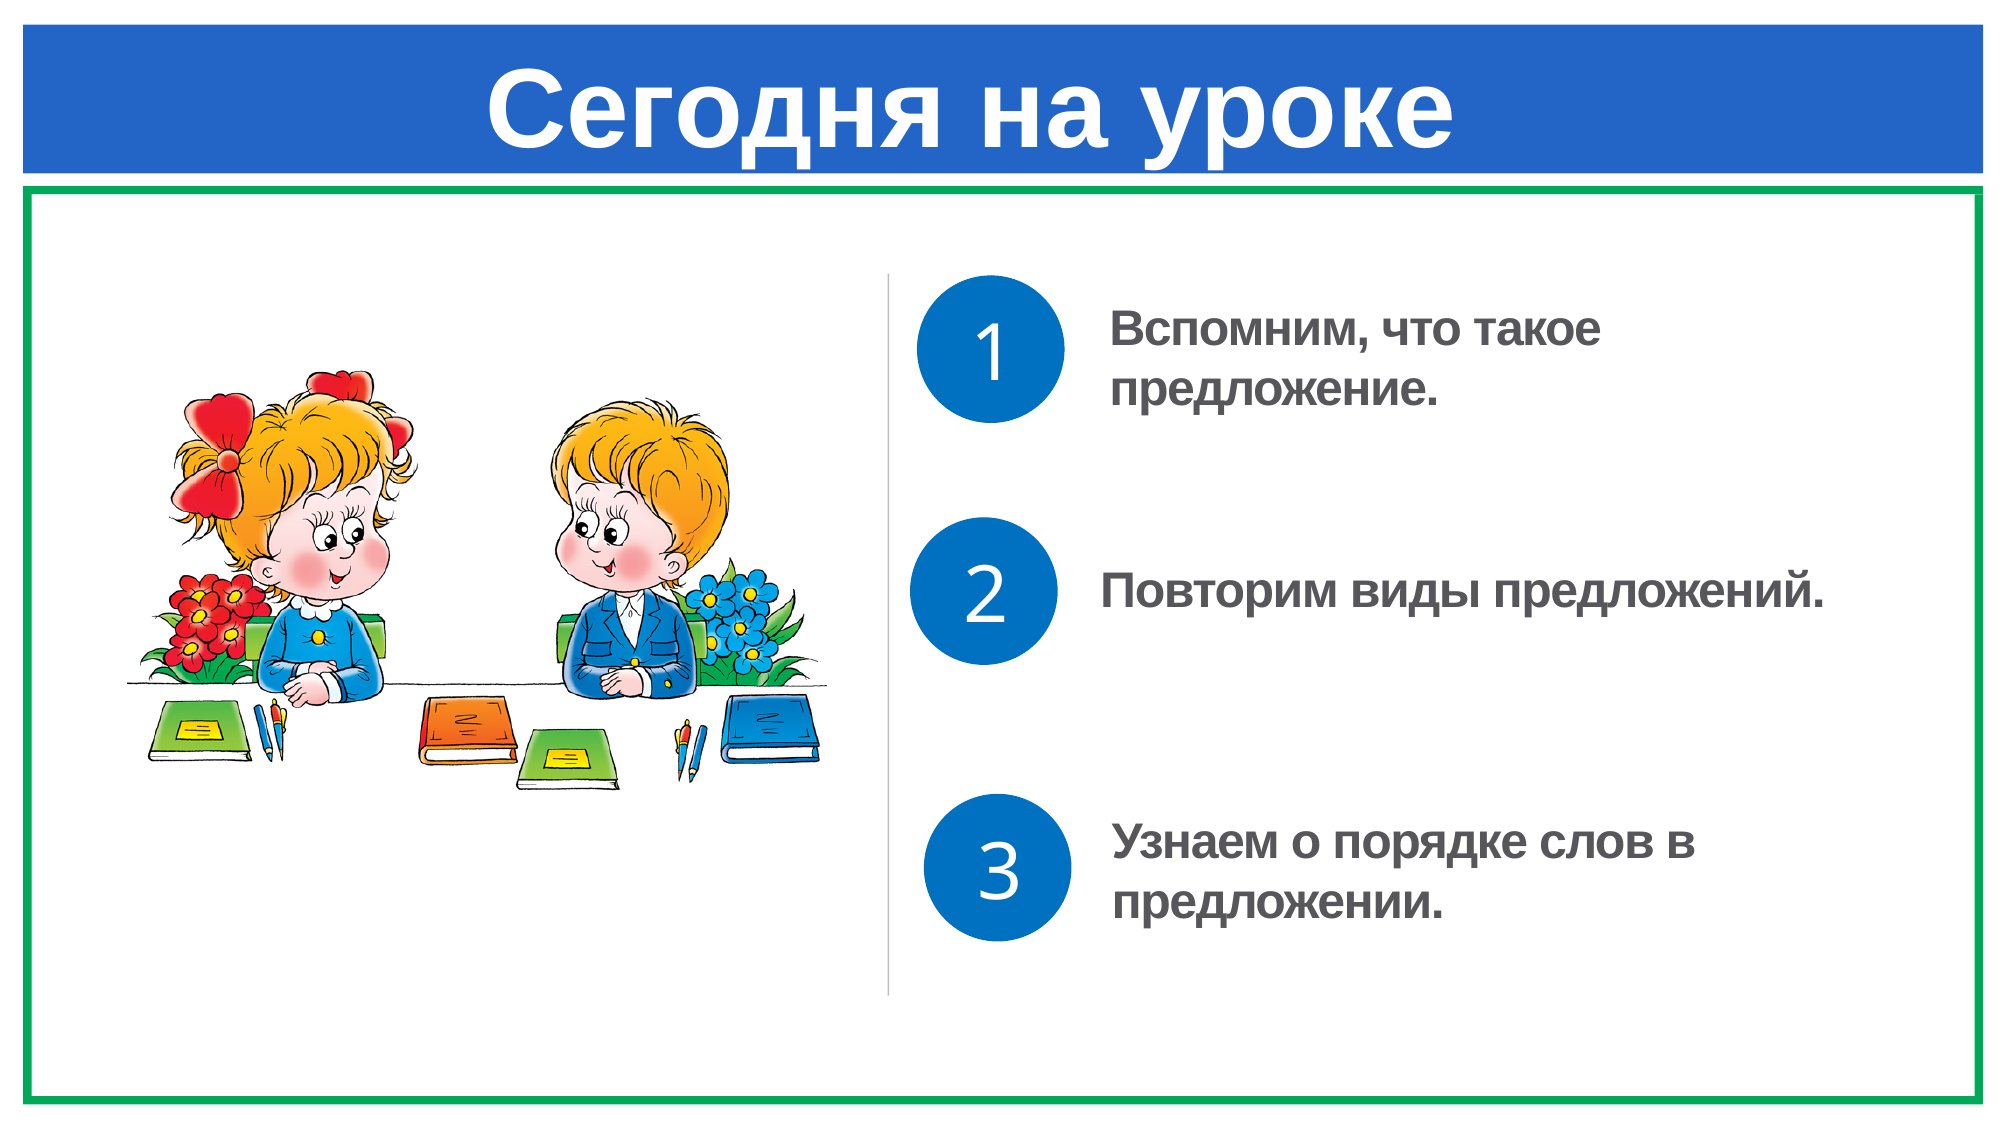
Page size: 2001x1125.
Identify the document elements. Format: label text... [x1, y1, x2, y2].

text_box Вспомним, что такое предложение. [1077, 279, 1911, 431]
text_box Узнаем о порядке слов в предложении. [1079, 793, 1925, 945]
text_box 1 [916, 275, 1065, 424]
text_box Повторим виды предложений. [1068, 541, 1890, 634]
text_box 2 [910, 517, 1058, 665]
text_box 3 [923, 793, 1072, 942]
title Сегодня на уроке [358, 2, 1579, 197]
picture [127, 316, 827, 841]
